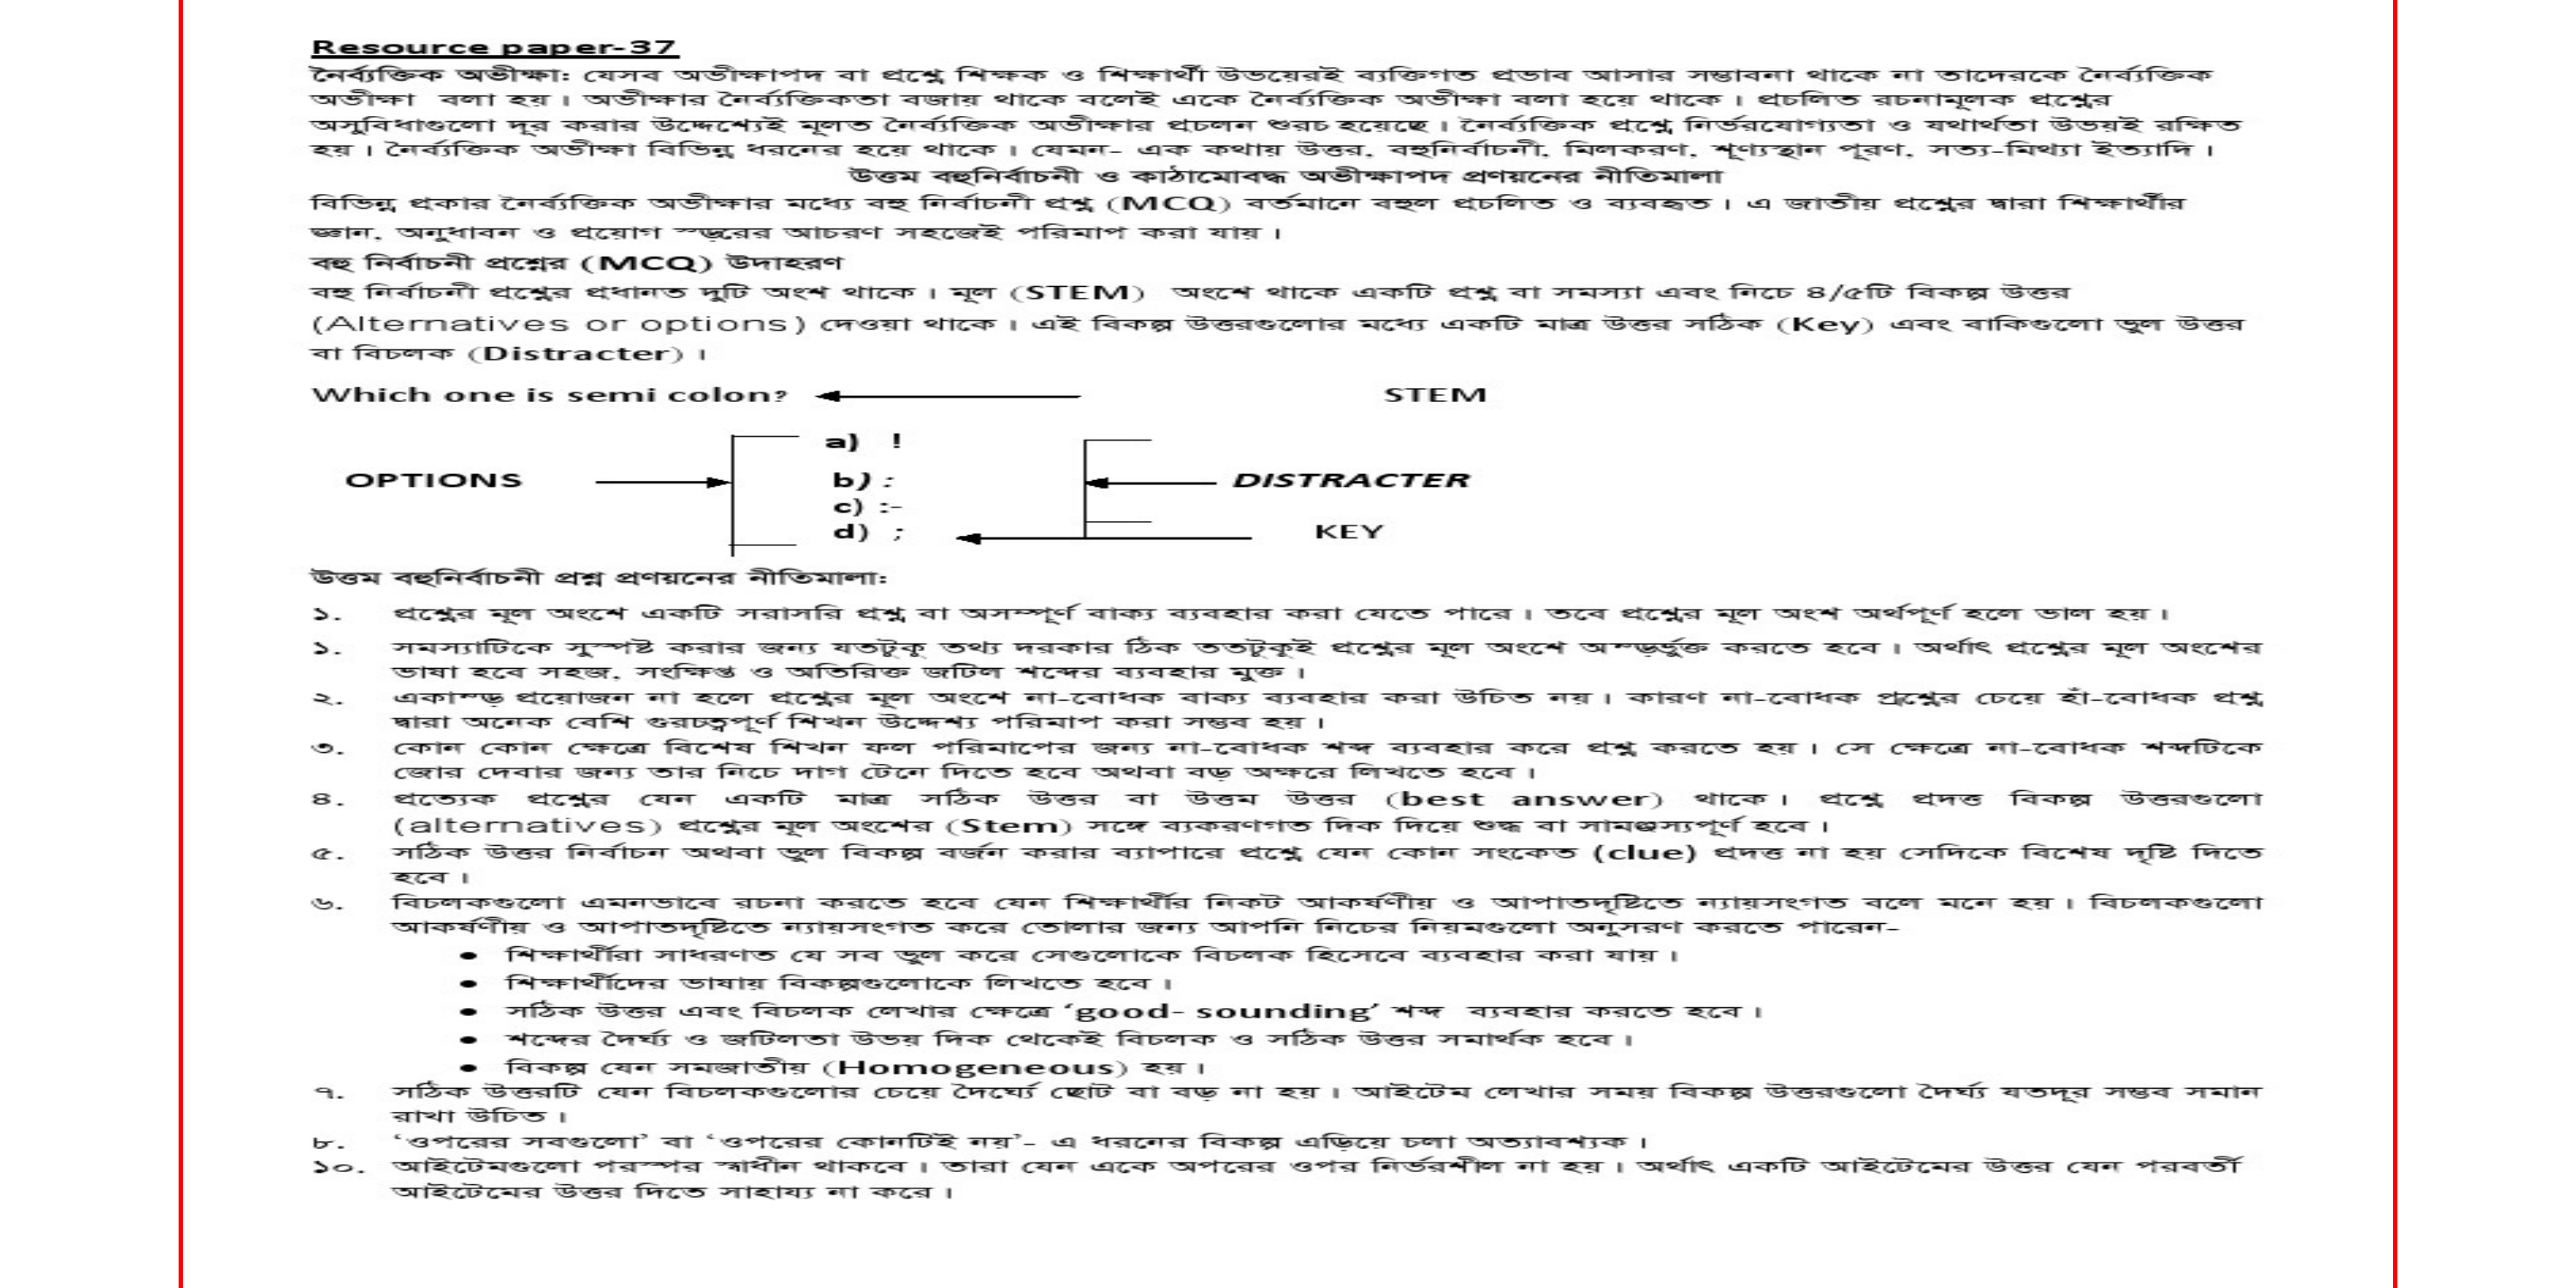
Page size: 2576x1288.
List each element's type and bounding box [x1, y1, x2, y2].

picture [182, 0, 2394, 1288]
